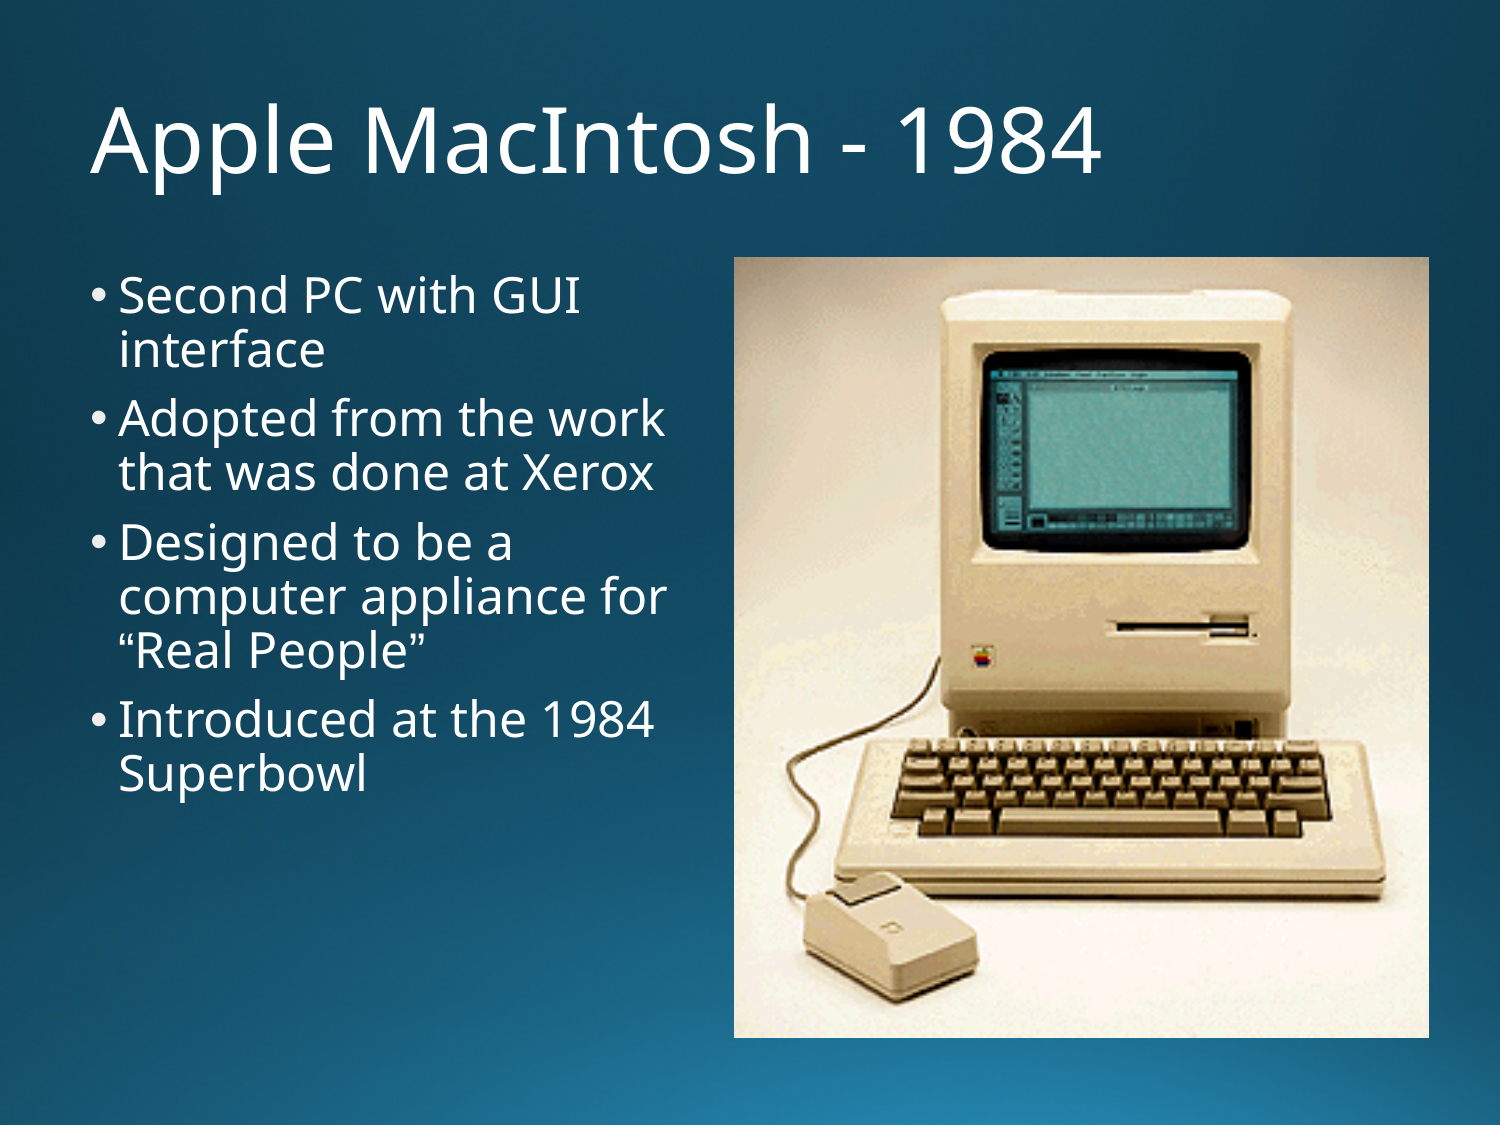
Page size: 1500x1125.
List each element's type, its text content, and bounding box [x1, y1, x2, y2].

picture [0, 0, 1500, 1125]
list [734, 257, 1429, 1038]
list Second PC with GUI interface Adopted from the work that was done at Xerox Designed to be a computer appliance for “Real People” Introduced at the 1984 Superbowl [75, 262, 734, 1006]
title Apple MacIntosh - 1984 [75, 50, 1425, 237]
